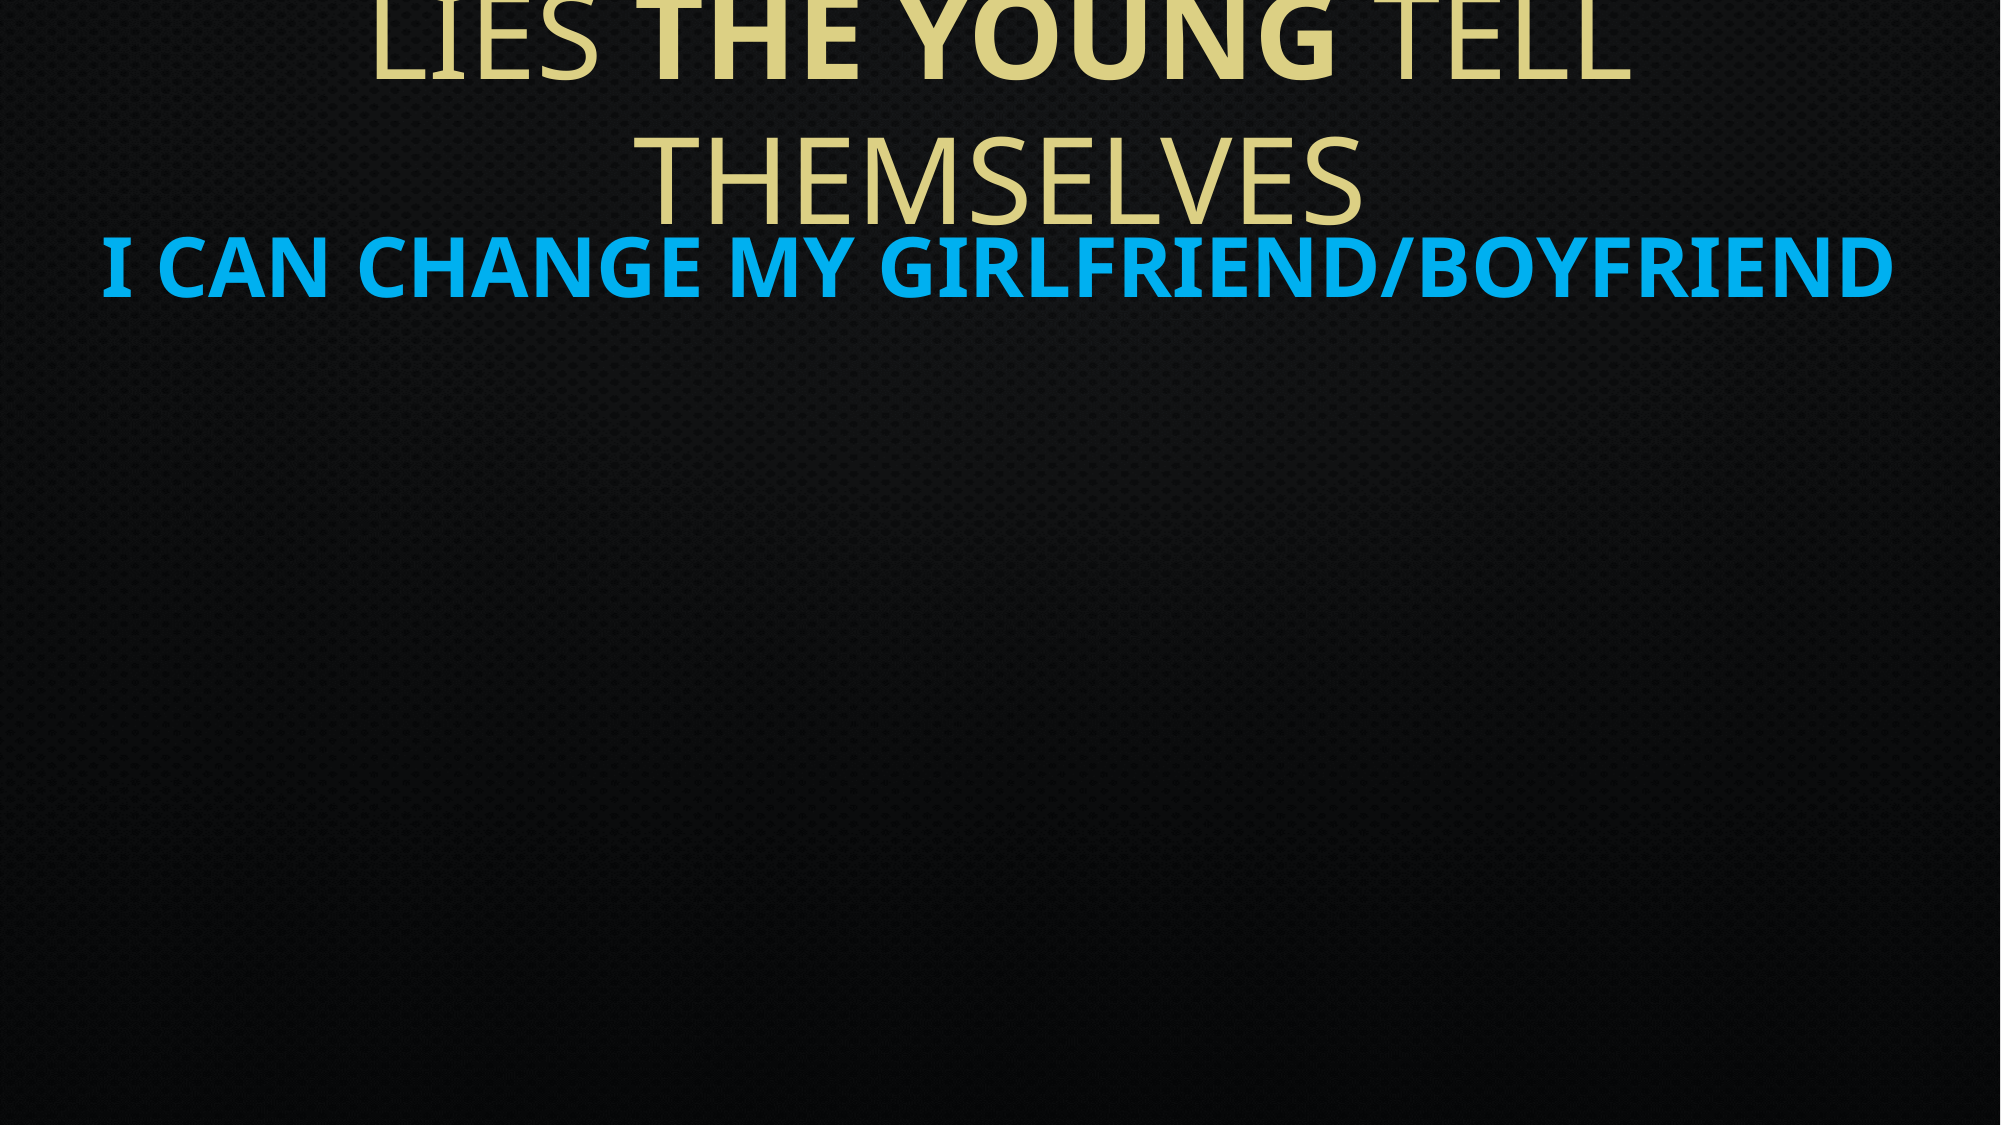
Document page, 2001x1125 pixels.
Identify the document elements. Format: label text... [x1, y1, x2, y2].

title Lies The Young tell themselves [0, 0, 2000, 206]
list I Can Change my Girlfriend/Boyfriend [0, 206, 2000, 1125]
